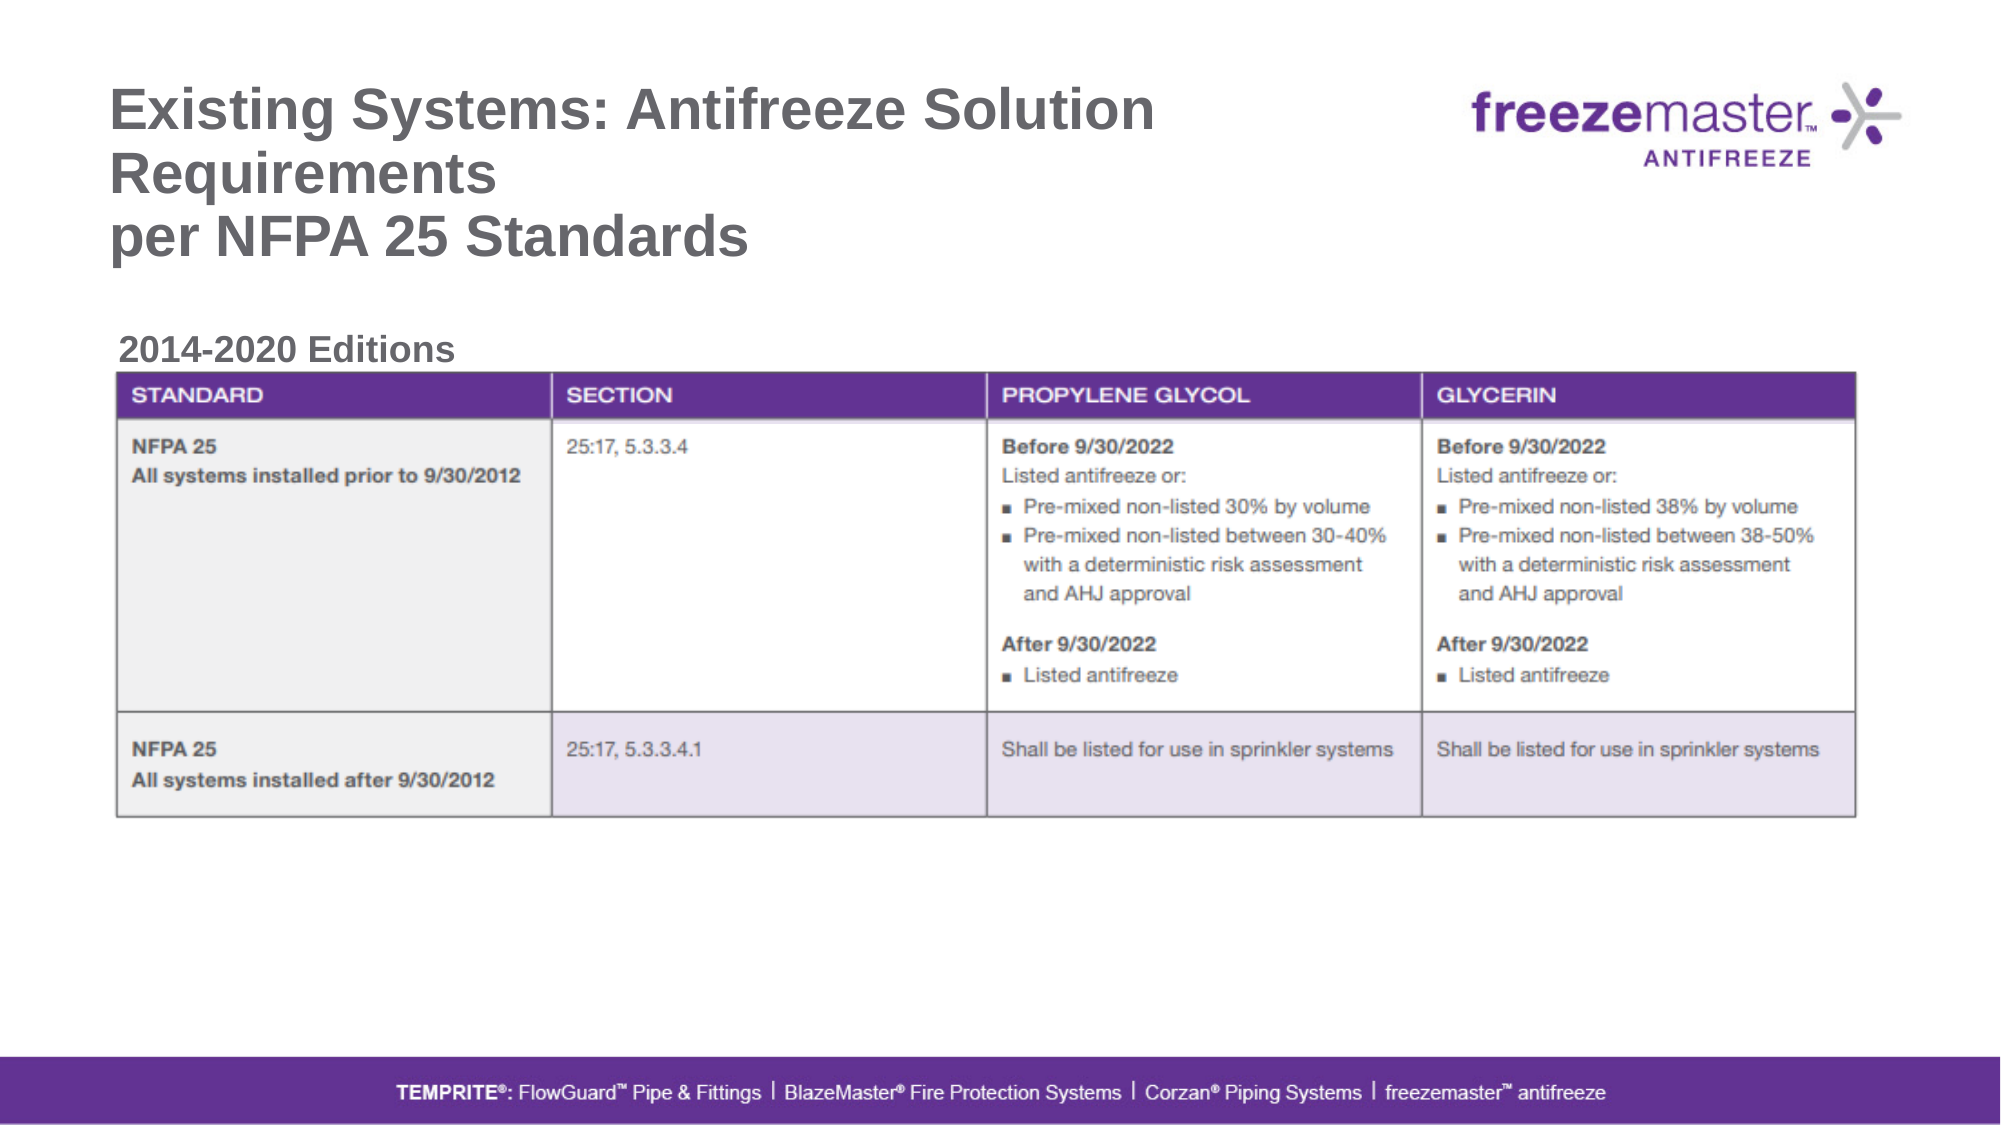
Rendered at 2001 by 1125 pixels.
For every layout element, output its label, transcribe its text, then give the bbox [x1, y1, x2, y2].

picture [0, 0, 2001, 1125]
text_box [102, 363, 1873, 826]
list 2014-2020 Editions [118, 329, 997, 363]
title Existing Systems: Antifreeze Solution Requirements per NFPA 25 Standards [109, 27, 1399, 277]
